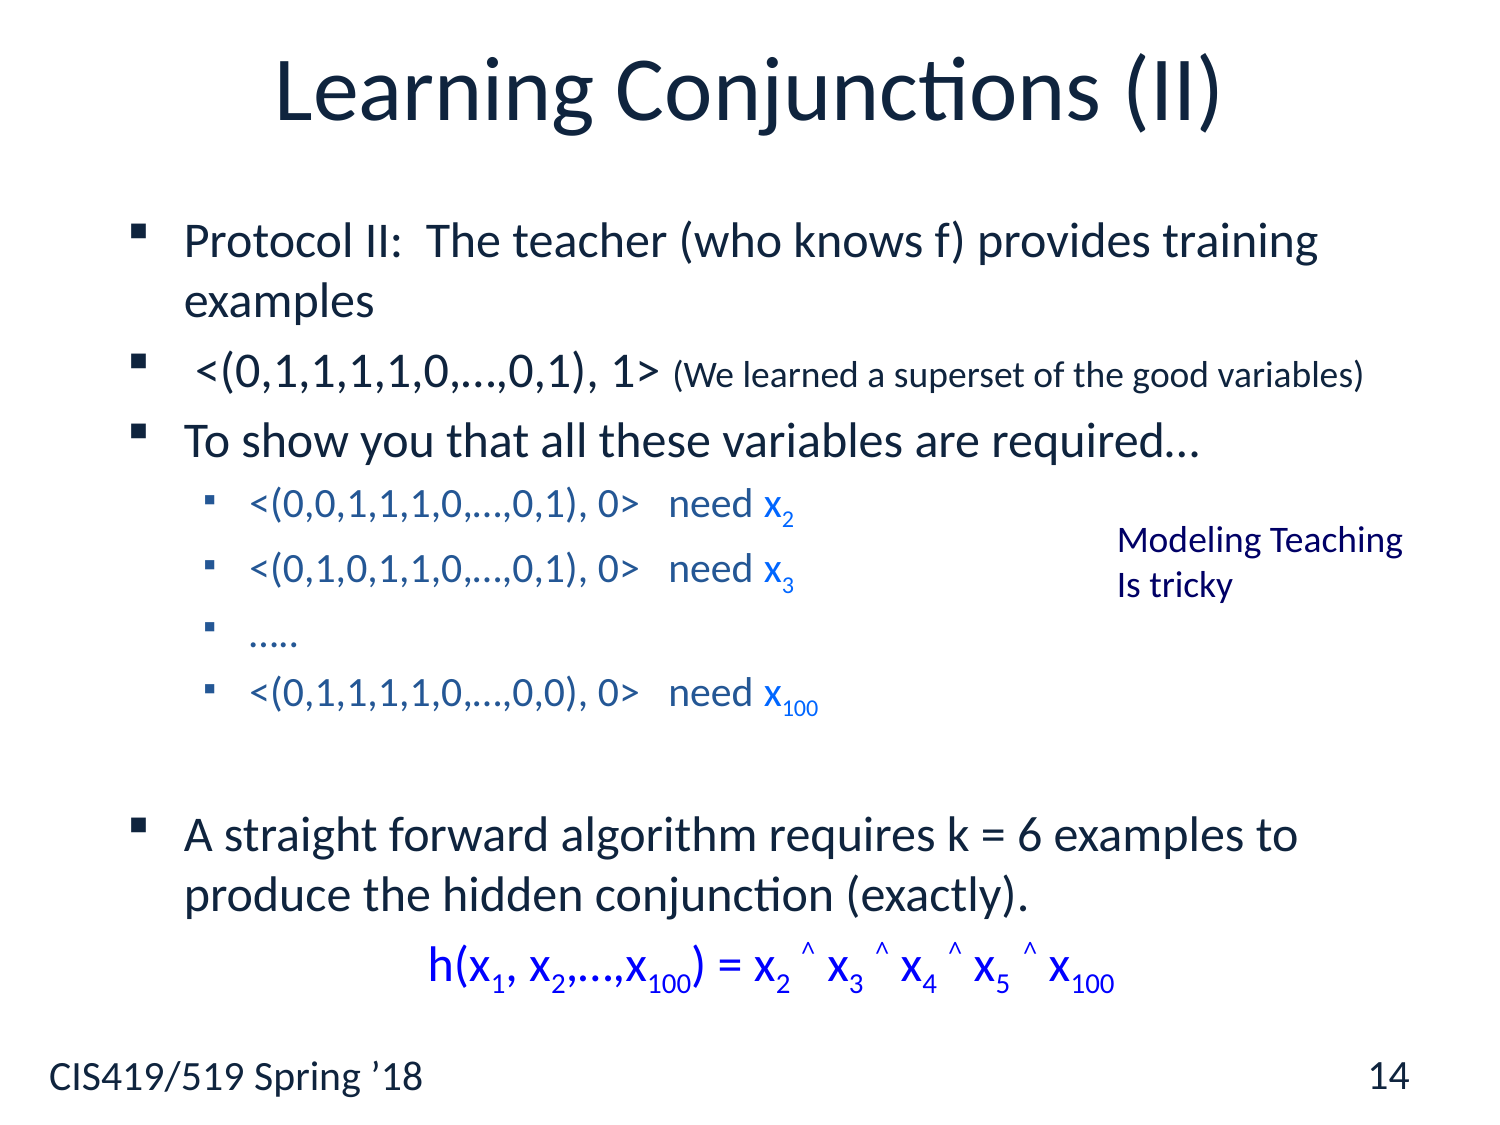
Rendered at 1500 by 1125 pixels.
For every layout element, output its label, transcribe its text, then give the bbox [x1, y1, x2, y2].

title Learning Conjunctions (II) [112, 5, 1388, 163]
slide_number 14 [1074, 1042, 1425, 1103]
list Protocol II: The teacher (who knows f) provides training examples <(0,1,1,1,1,0,…,0,1), 1> (We learned a superset of the good variables) To show you that all these variables are required… <(0,0,1,1,1,0,…,0,1), 0> need x2 <(0,1,0,1,1,0,…,0,1), 0> need x3 ….. <(0,1,1,1,1,0,…,0,0), 0> need x100 A straight forward algorithm requires k = 6 examples to produce the hidden conjunction (exactly). h(x1, x2,…,x100) = x2 ˄ x3 ˄ x4 ˄ x5 ˄ x100 [112, 200, 1388, 1018]
text_box Modeling Teaching Is tricky [1102, 507, 1427, 657]
